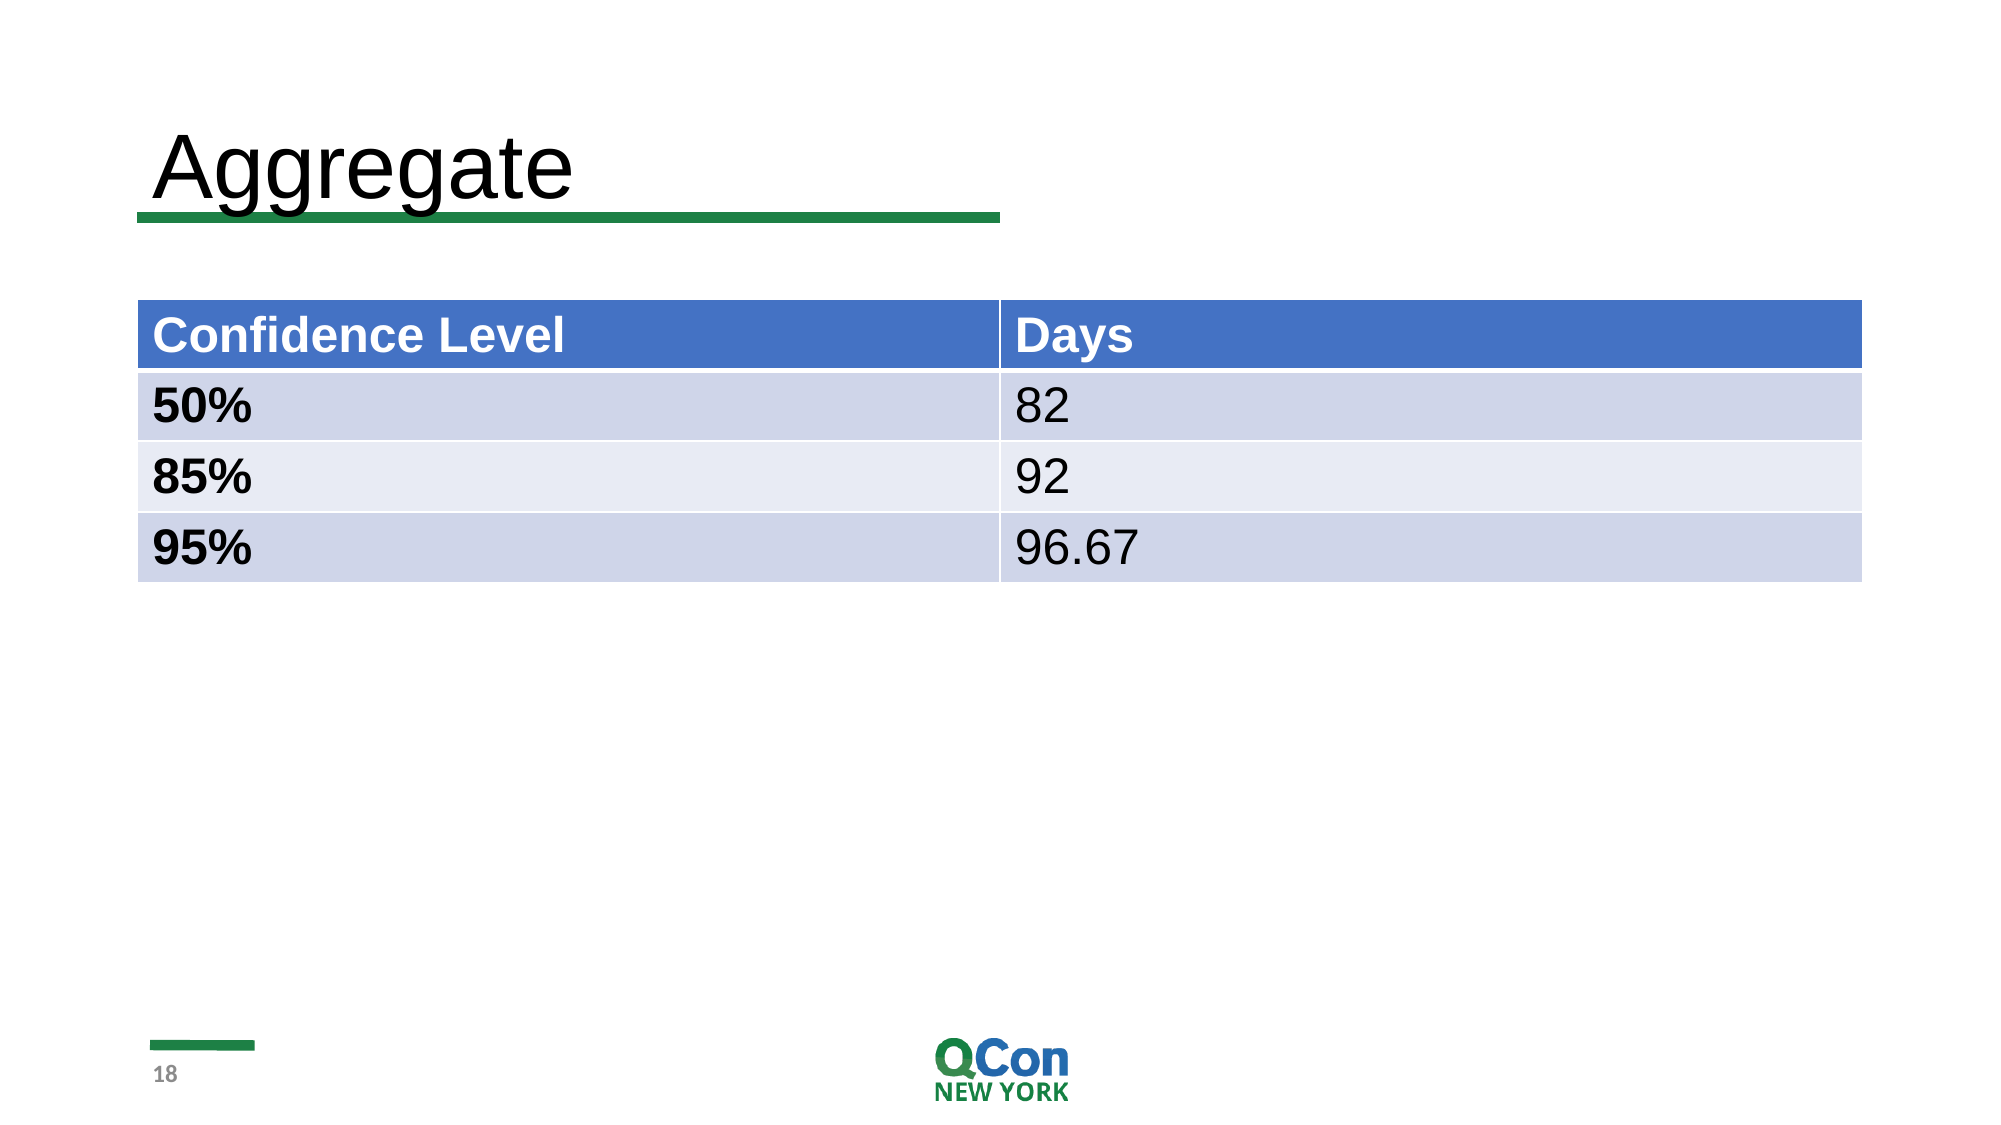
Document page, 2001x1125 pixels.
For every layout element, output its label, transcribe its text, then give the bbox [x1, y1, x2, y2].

table_cell 82 [1001, 373, 1862, 440]
slide_number 18 [137, 1042, 588, 1103]
picture [932, 1038, 1068, 1107]
table_cell 95% [138, 513, 999, 582]
title Aggregate [137, 59, 1863, 278]
table_header Confidence Level [138, 300, 999, 368]
table_cell 50% [138, 373, 999, 440]
table_cell 92 [1001, 442, 1862, 511]
table_cell 96.67 [1001, 513, 1862, 582]
table_cell 85% [138, 442, 999, 511]
table_header Days [1001, 300, 1862, 368]
